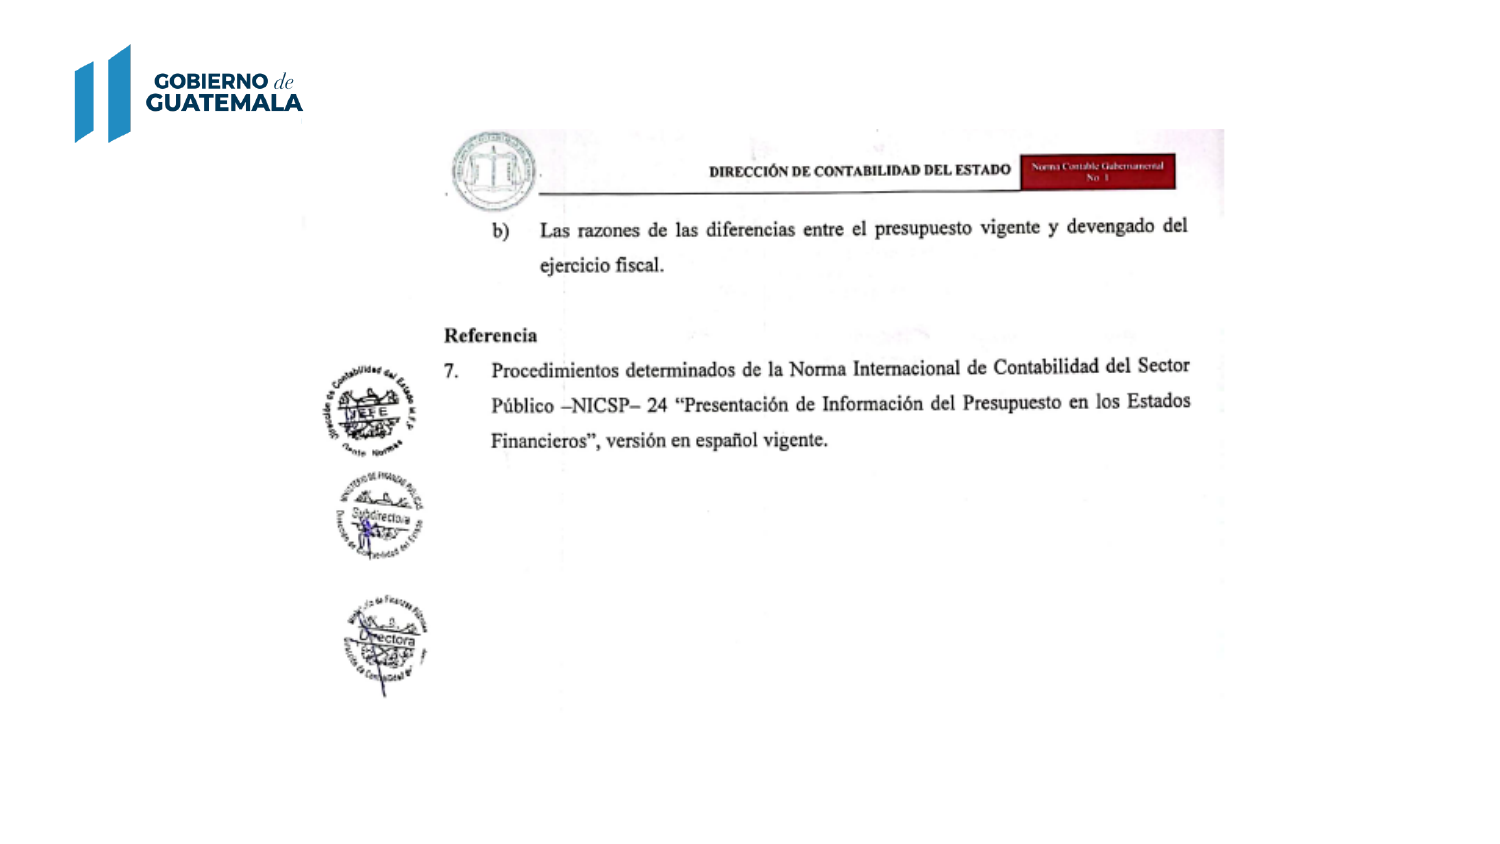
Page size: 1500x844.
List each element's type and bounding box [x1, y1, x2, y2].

picture [52, 22, 1226, 715]
